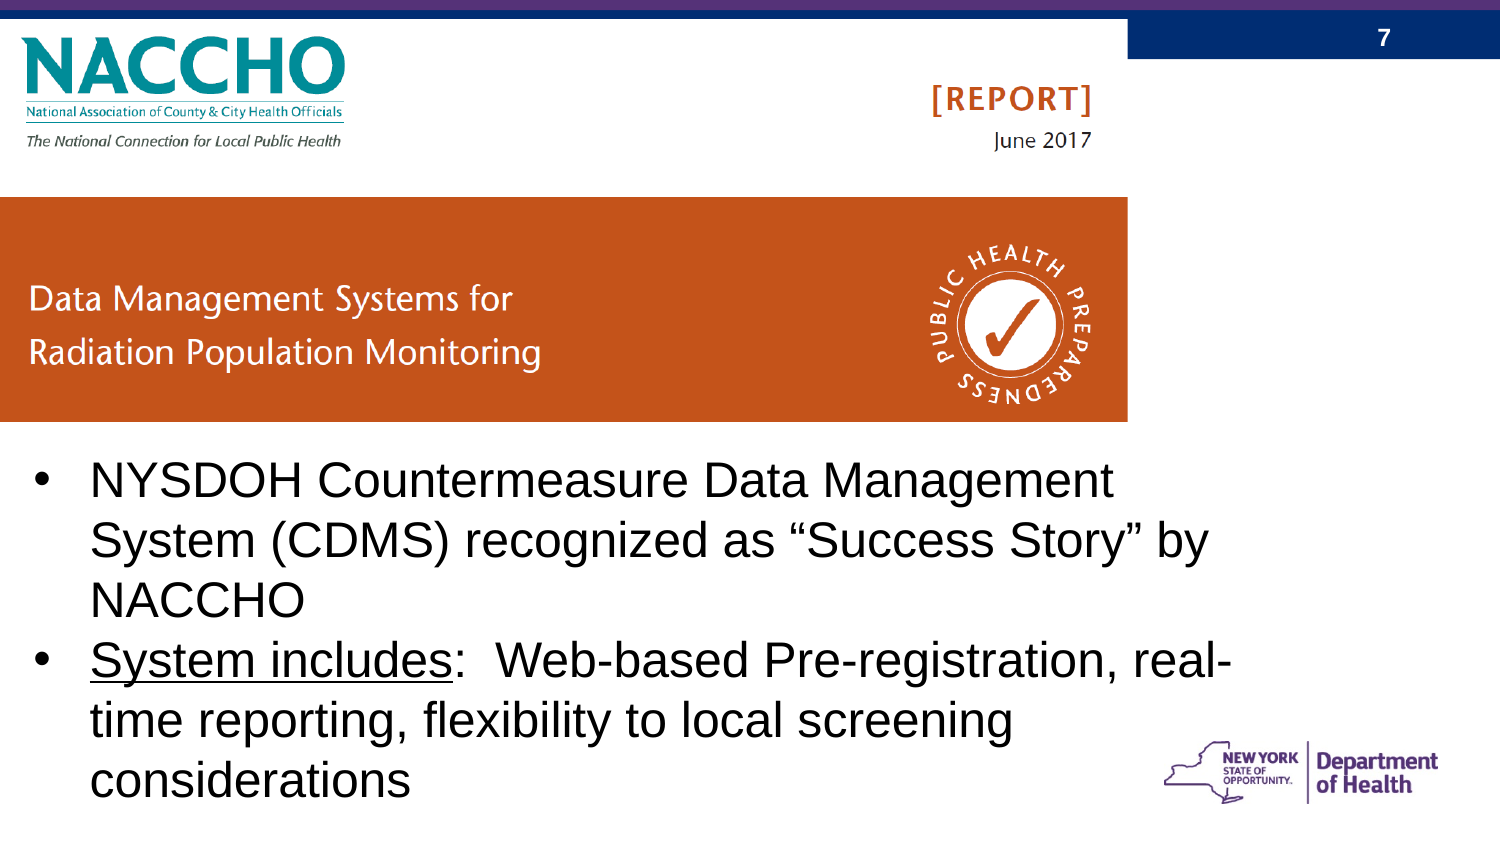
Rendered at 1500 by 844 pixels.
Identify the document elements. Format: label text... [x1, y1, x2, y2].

picture [0, 18, 1128, 423]
text_box NYSDOH Countermeasure Data Management System (CDMS) recognized as “Success Story” by NACCHO System includes: Web-based Pre-registration, real-time reporting, flexibility to local screening considerations [18, 440, 1251, 844]
picture [1251, 741, 1438, 804]
